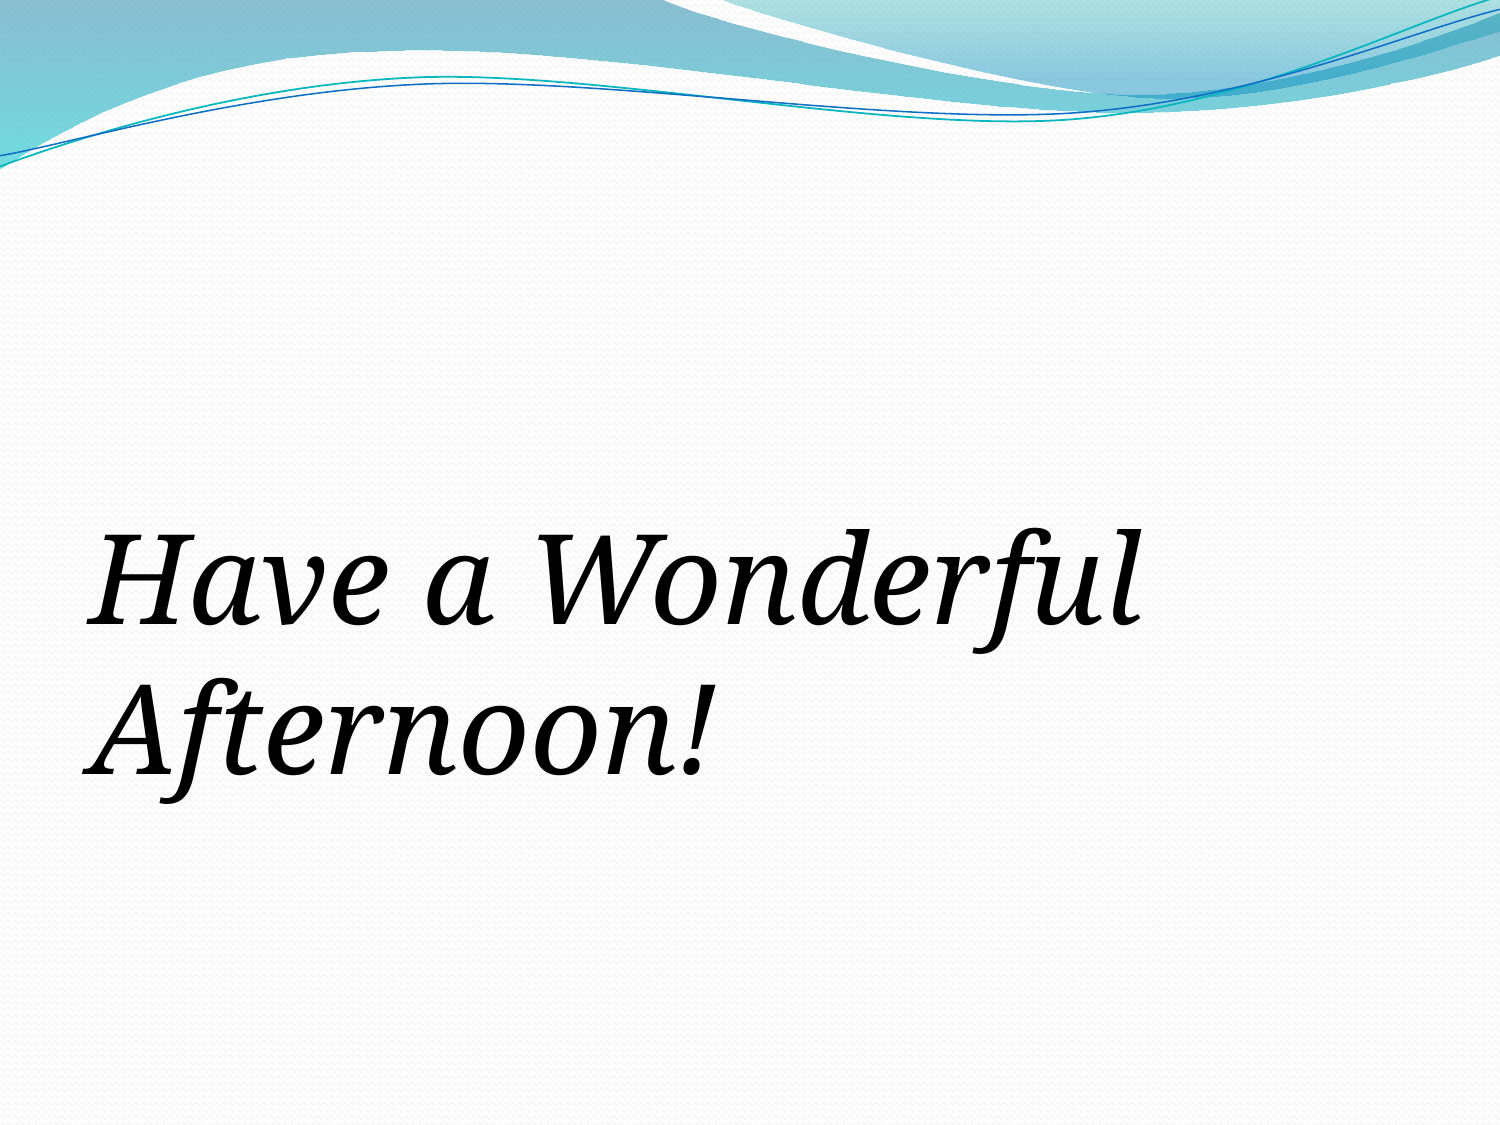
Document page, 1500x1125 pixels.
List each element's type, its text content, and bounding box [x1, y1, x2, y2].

list Have a Wonderful Afternoon! [75, 317, 1425, 1038]
